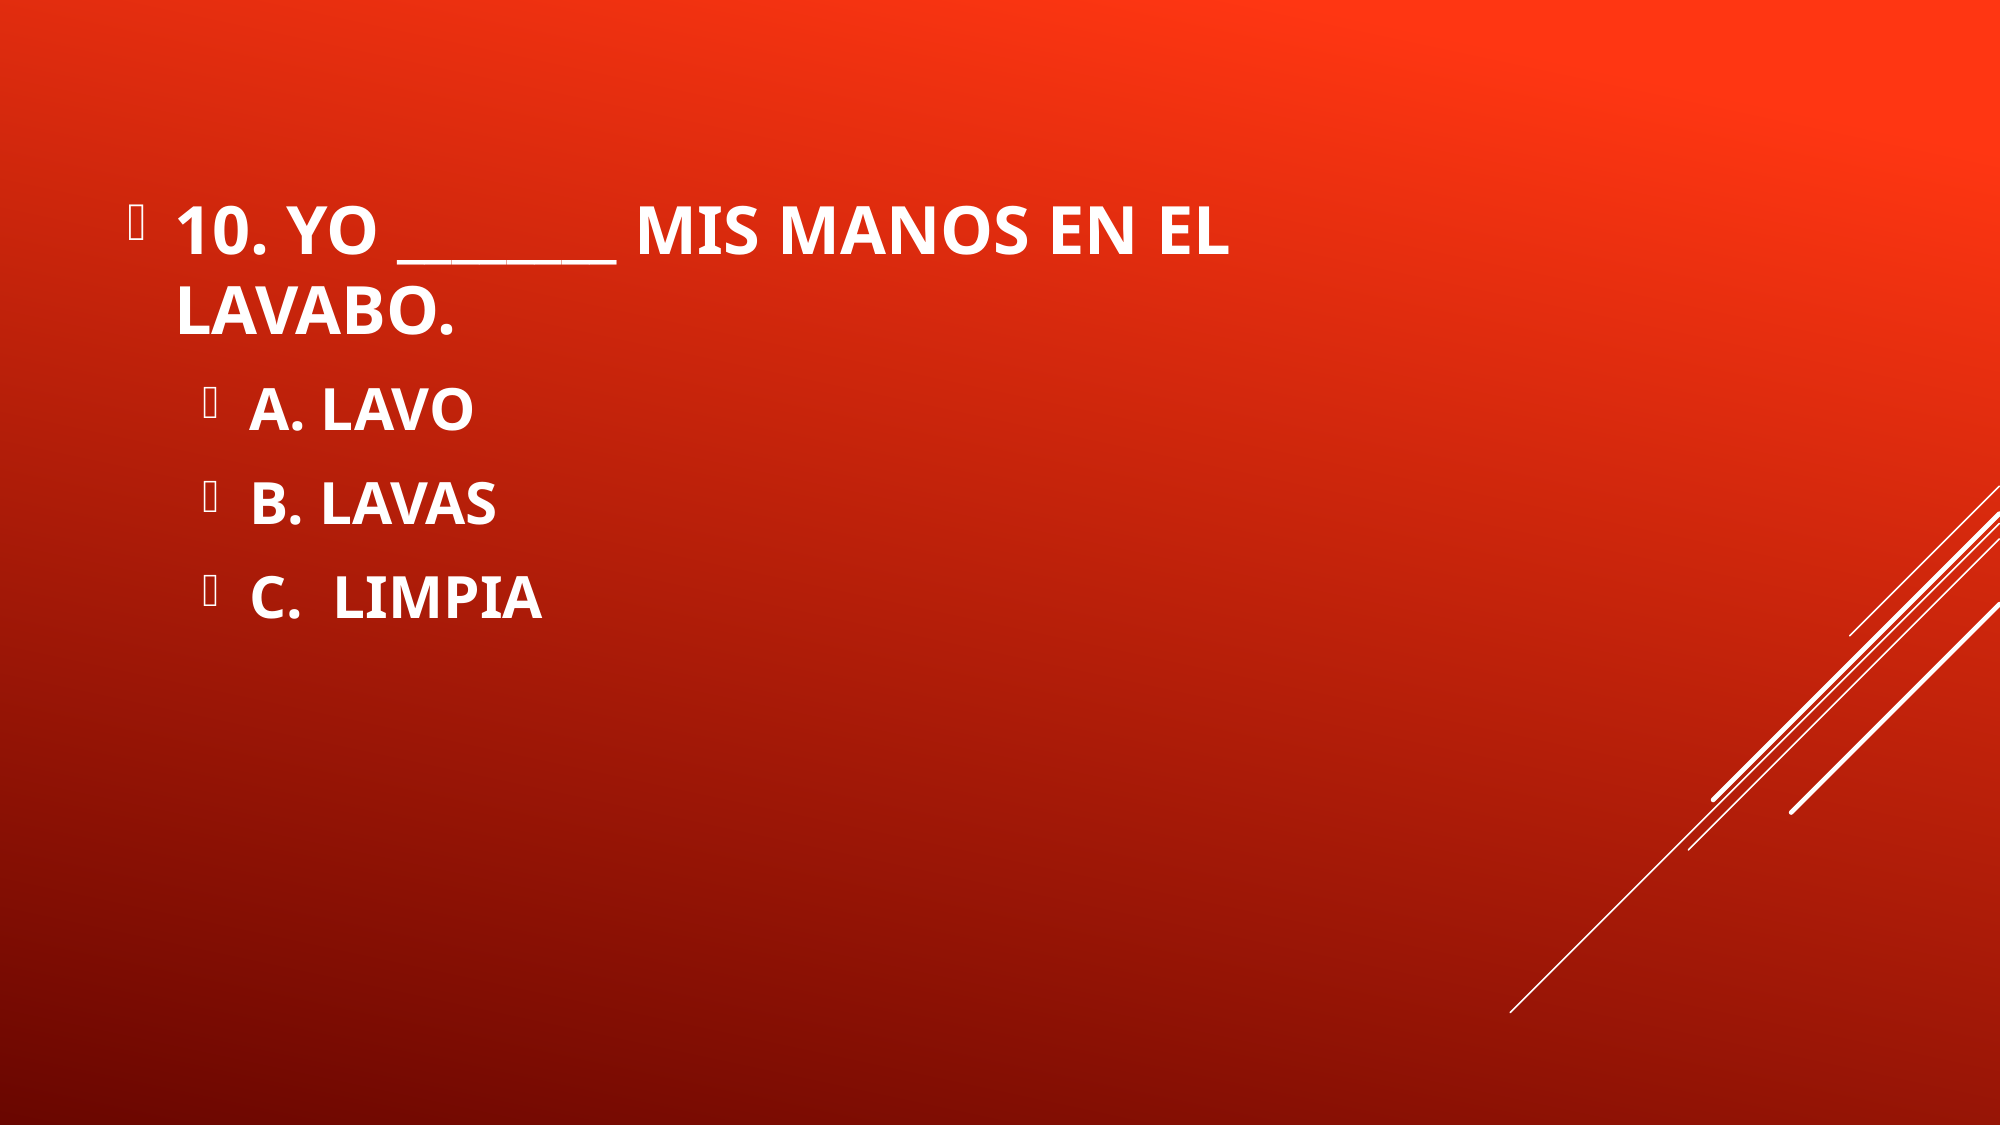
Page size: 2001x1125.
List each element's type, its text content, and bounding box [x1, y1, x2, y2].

list 10. YO ________ MIS MANOS EN EL LAVABO. A. LAVO B. LAVAS C. LIMPIA [112, 112, 1513, 706]
